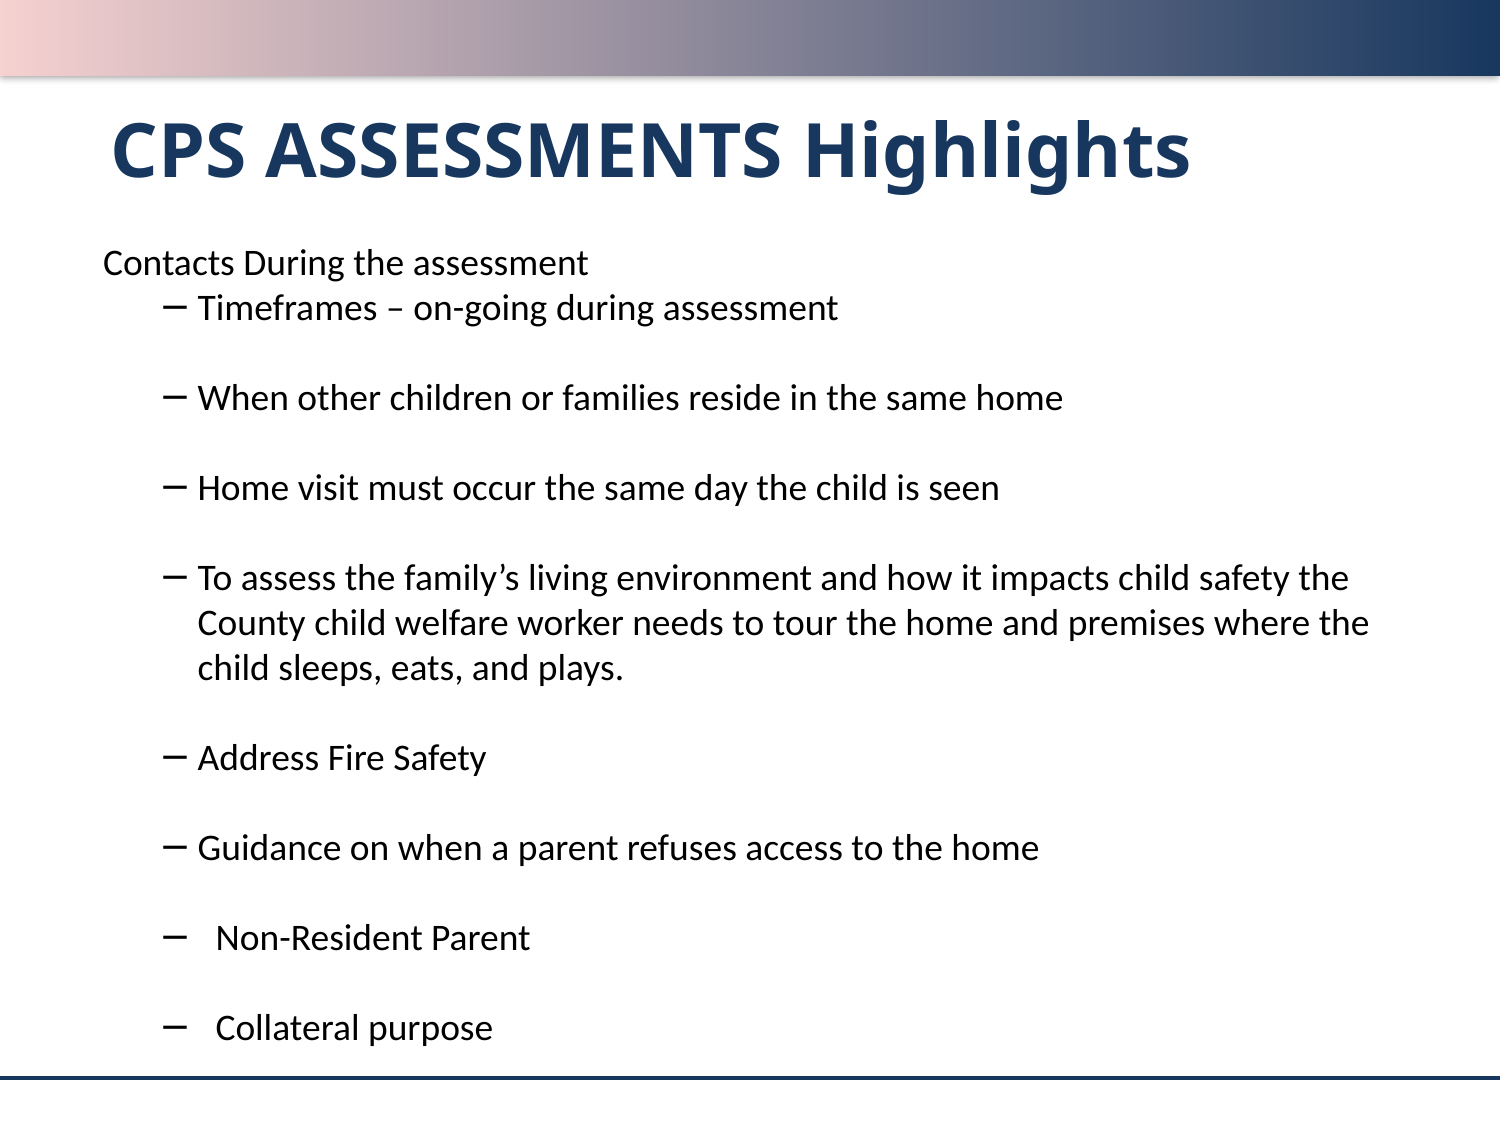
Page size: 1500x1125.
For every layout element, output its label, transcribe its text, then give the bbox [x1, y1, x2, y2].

list Contacts During the assessment Timeframes – on-going during assessment When other children or families reside in the same home Home visit must occur the same day the child is seen To assess the family’s living environment and how it impacts child safety the County child welfare worker needs to tour the home and premises where the child sleeps, eats, and plays. Address Fire Safety Guidance on when a parent refuses access to the home Non-Resident Parent Collateral purpose [103, 237, 1398, 1025]
title CPS ASSESSMENTS Highlights [110, 102, 1398, 193]
